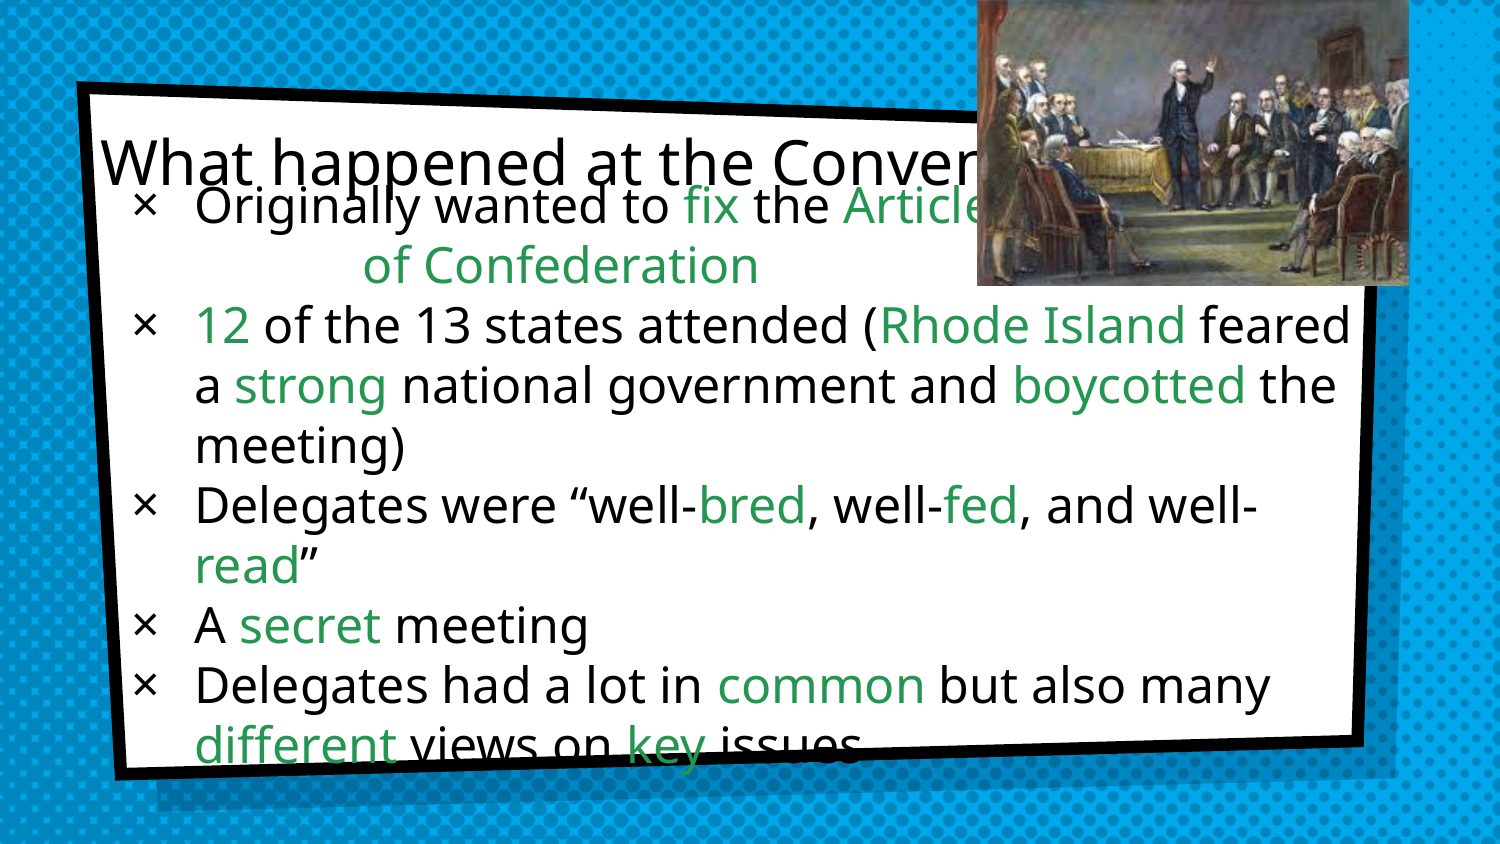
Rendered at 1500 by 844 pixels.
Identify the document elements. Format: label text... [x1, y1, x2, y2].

picture [977, 0, 1408, 287]
list Originally wanted to fix the Articles of Confederation 12 of the 13 states attended (Rhode Island feared a strong national government and boycotted the meeting) Delegates were “well-bred, well-fed, and well-read” A secret meeting Delegates had a lot in common but also many different views on key issues [104, 158, 1396, 788]
title What happened at the Convention? [85, 87, 972, 213]
